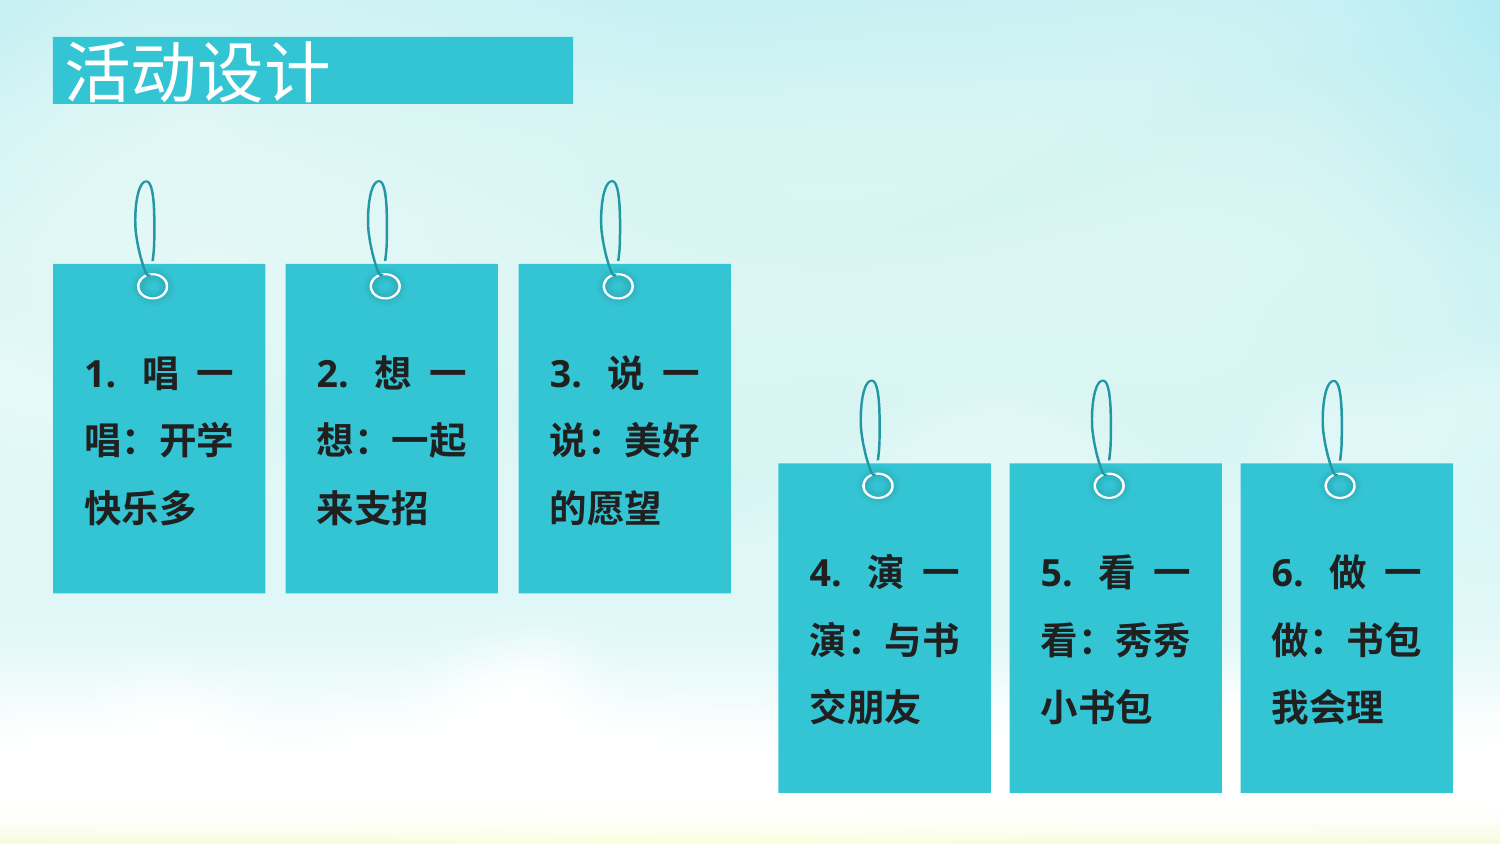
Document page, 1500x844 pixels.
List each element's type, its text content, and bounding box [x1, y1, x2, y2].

text_box 活动设计 [52, 36, 574, 105]
picture [0, 0, 1500, 844]
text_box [62, 192, 275, 595]
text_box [1018, 391, 1232, 794]
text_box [294, 192, 508, 595]
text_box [528, 192, 741, 595]
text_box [1249, 391, 1463, 794]
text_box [787, 391, 1001, 794]
